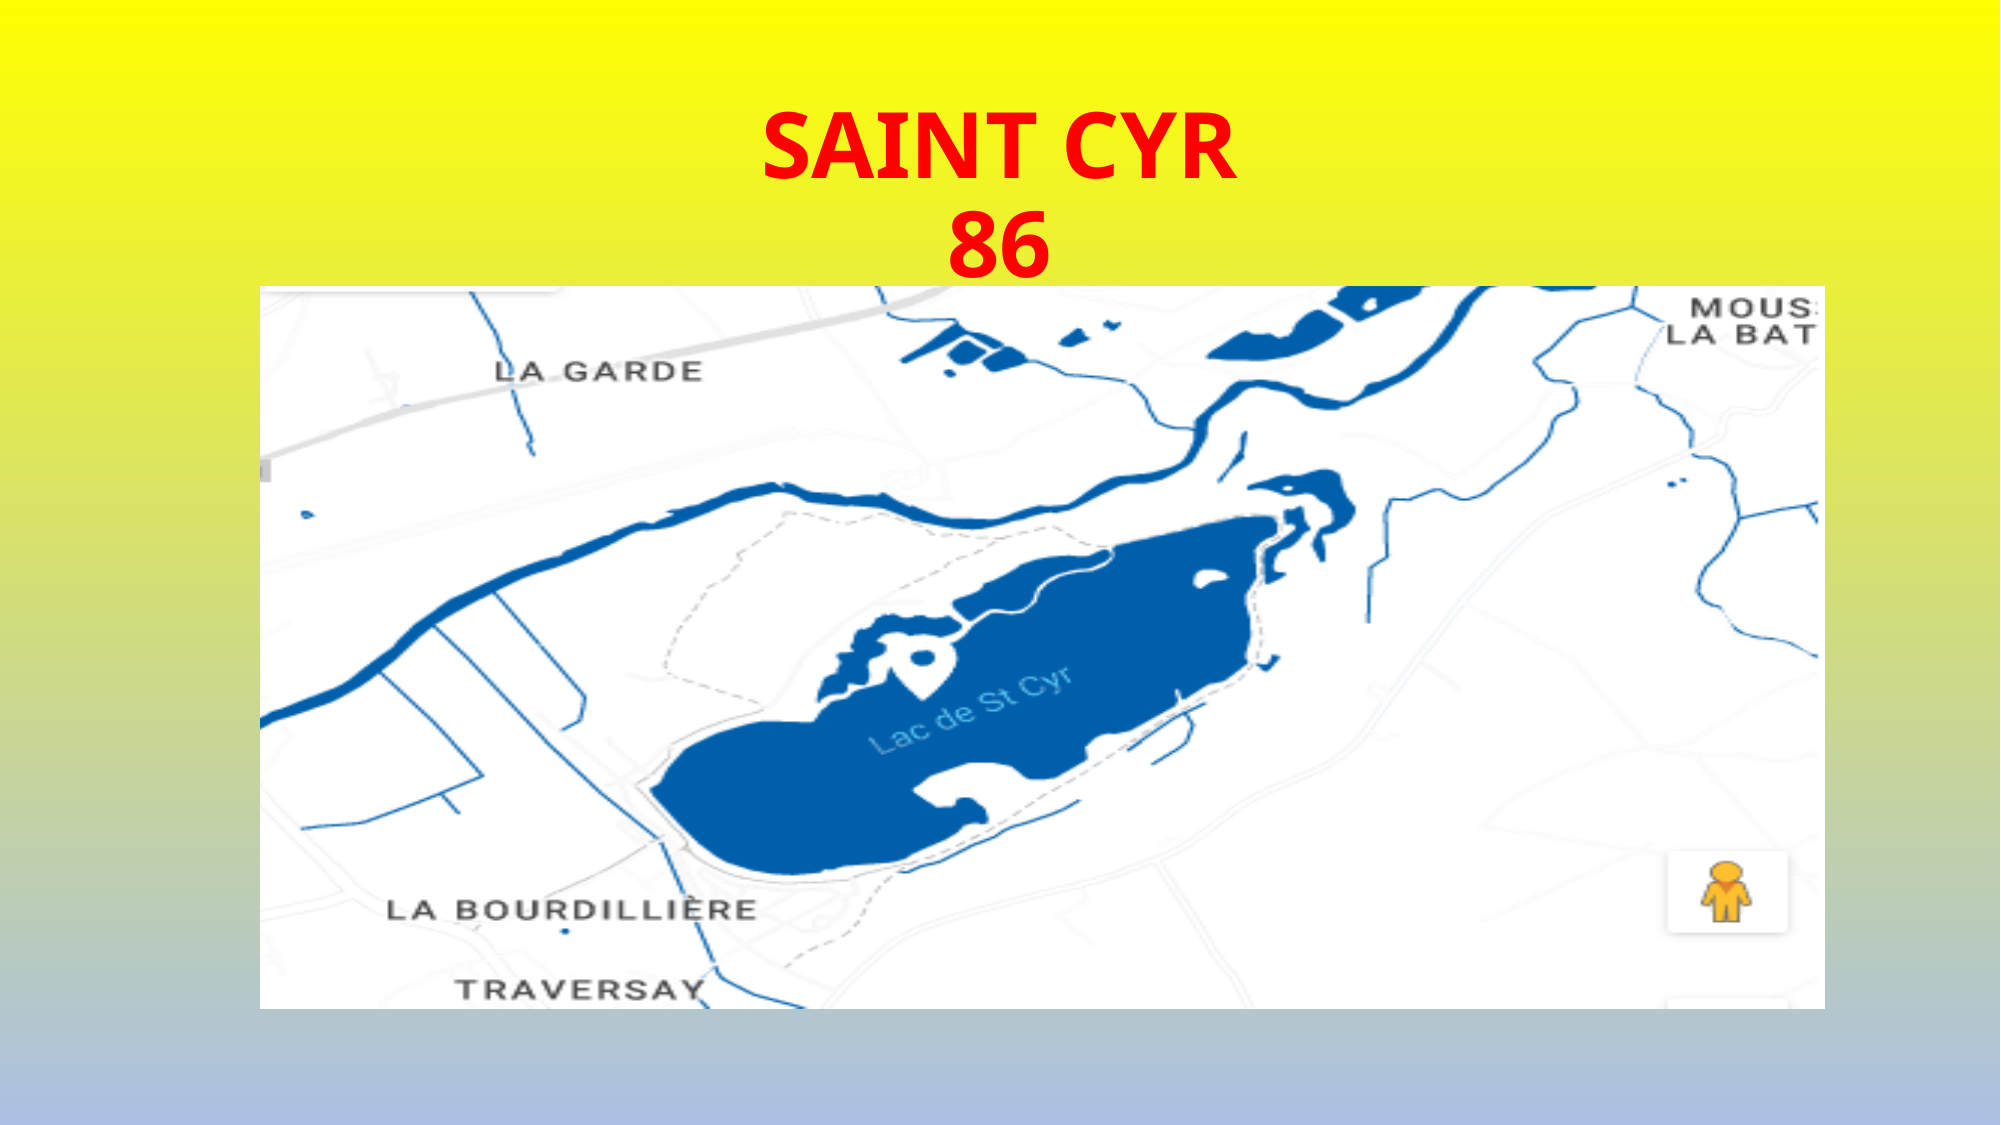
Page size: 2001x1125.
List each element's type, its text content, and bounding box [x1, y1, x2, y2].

title SAINT CYR 86 [732, 89, 1268, 286]
picture [259, 286, 1826, 1009]
